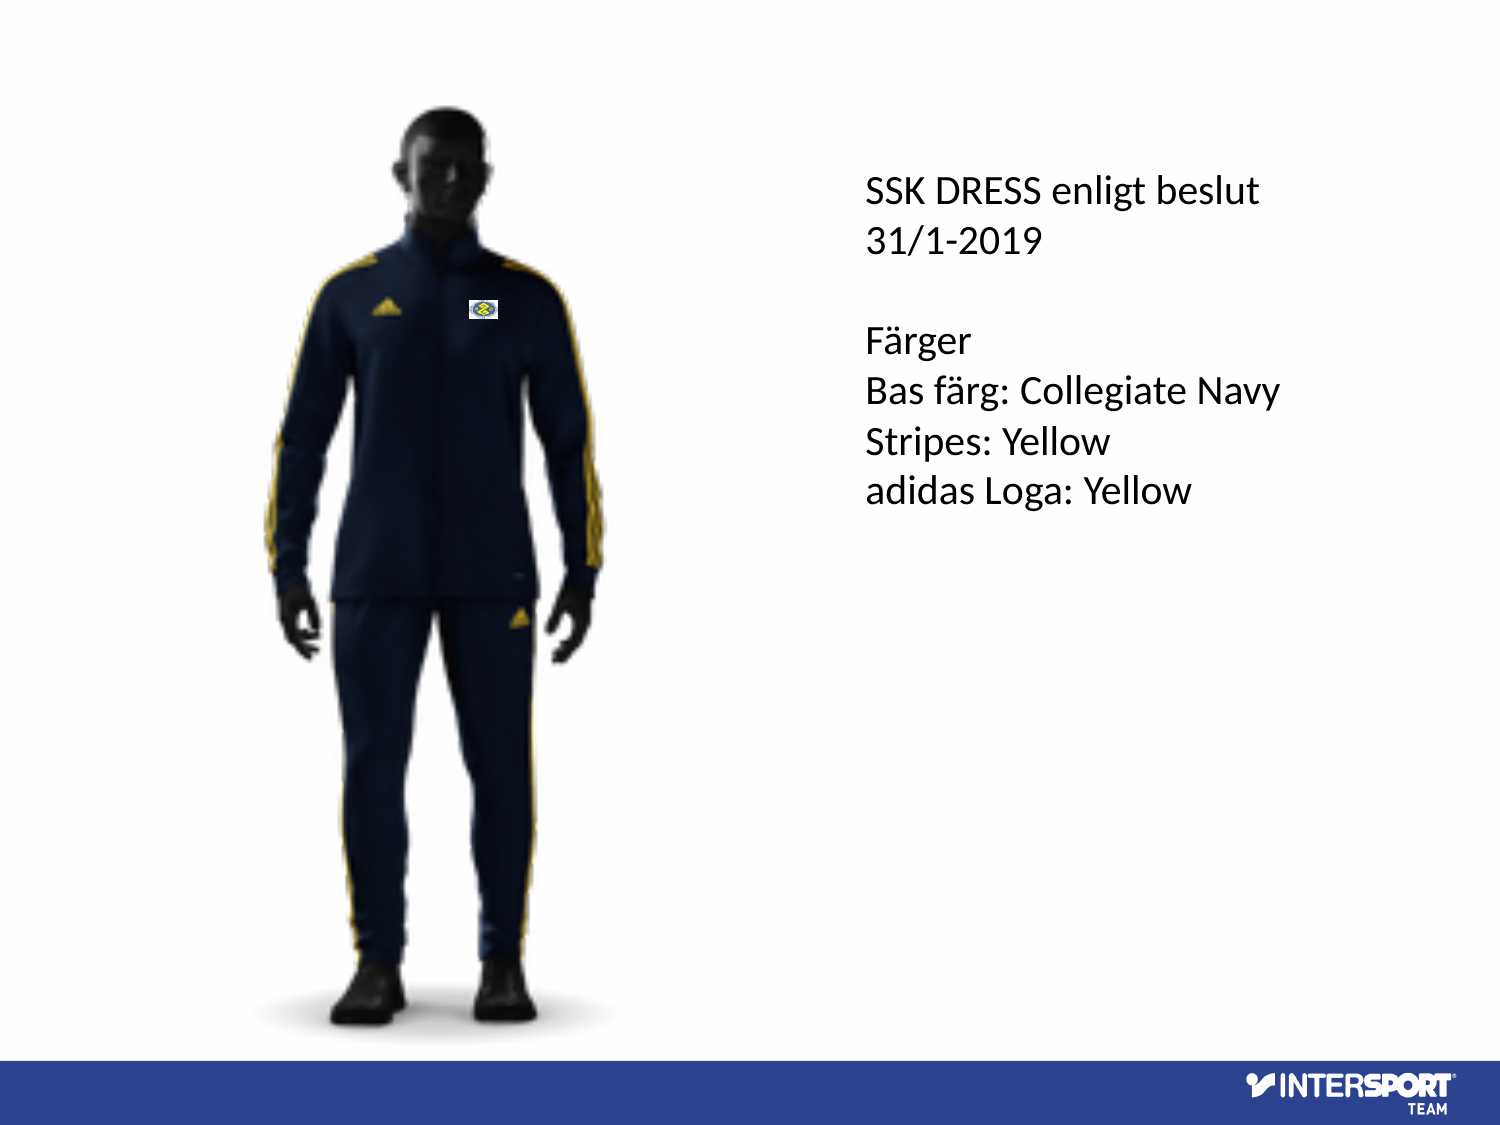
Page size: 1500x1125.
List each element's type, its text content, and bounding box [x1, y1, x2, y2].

text_box SSK DRESS enligt beslut 31/1-2019 Färger Bas färg: Collegiate Navy Stripes: Yellow adidas Loga: Yellow [966, 155, 1459, 611]
picture [0, 0, 1500, 1125]
